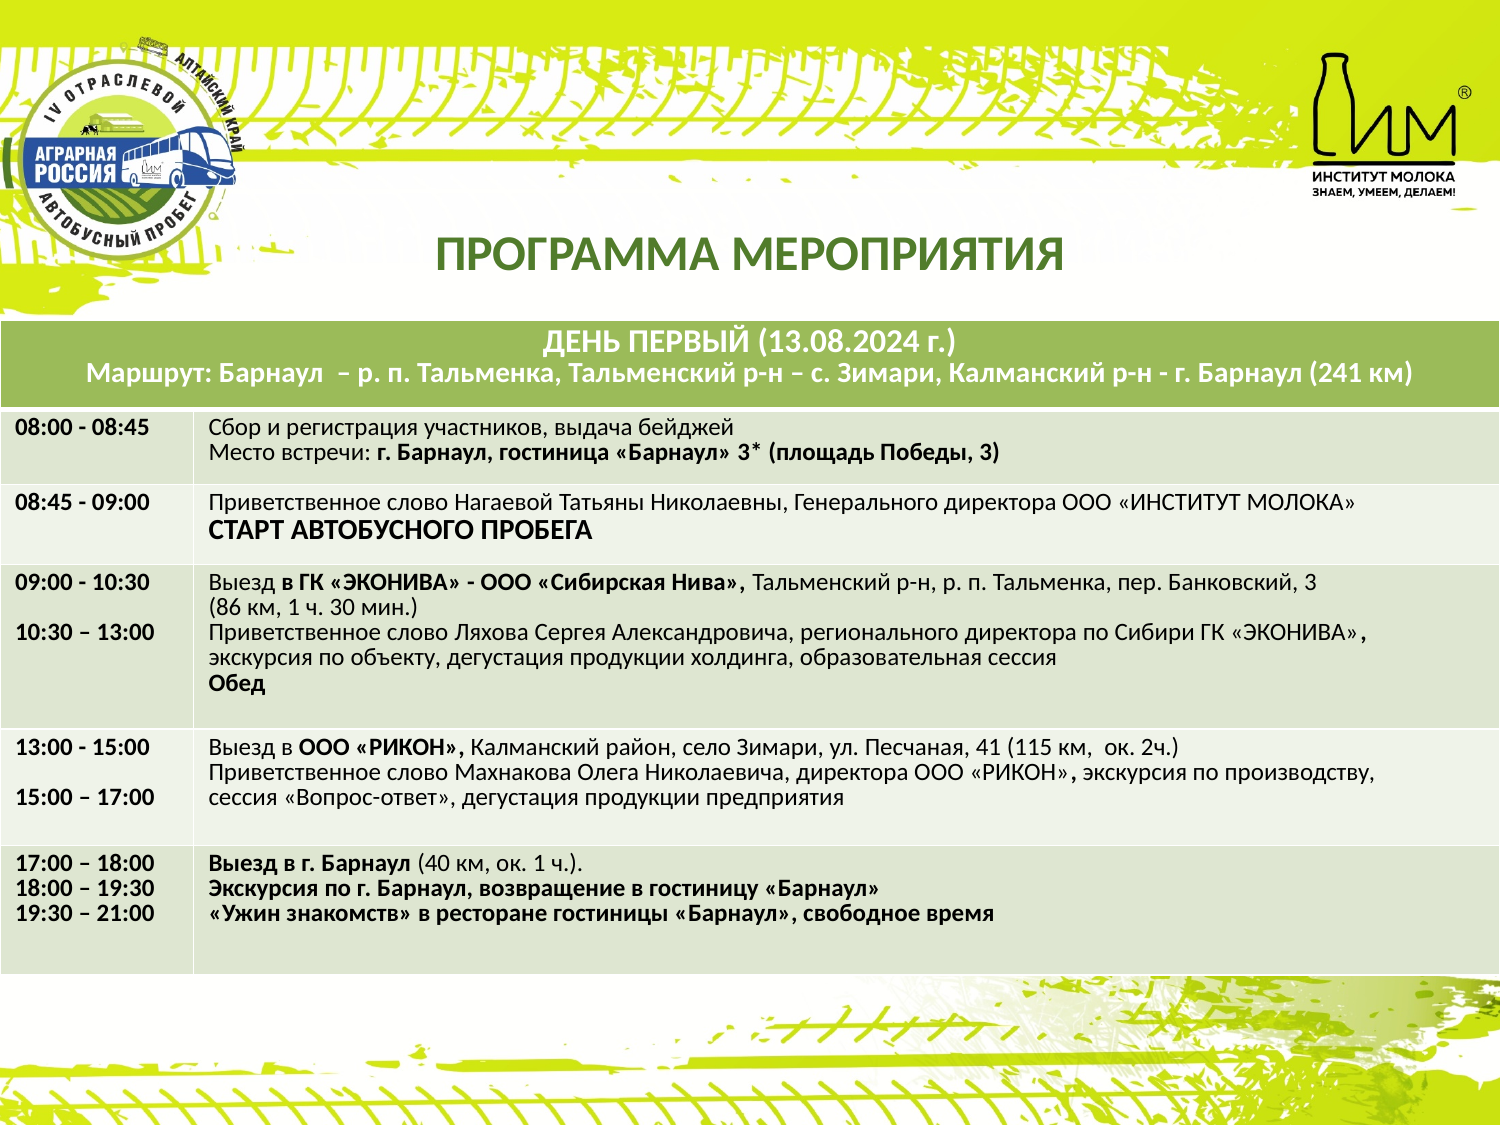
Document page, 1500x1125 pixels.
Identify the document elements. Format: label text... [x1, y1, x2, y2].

table_cell 08:00 - 08:45 [1, 412, 193, 484]
picture [0, 0, 1500, 319]
table_cell 08:45 - 09:00 [1, 485, 193, 564]
table_cell Выезд в ООО «РИКОН», Калманский район, село Зимари, ул. Песчаная, 41 (115 км, ок. 2ч.) Приветственное слово Махнакова Олега Николаевича, директора ООО «РИКОН», экскурсия по производству, сессия «Вопрос-ответ», дегустация продукции предприятия [194, 730, 1499, 845]
picture [0, 976, 1500, 1125]
text_box ПРОГРАММА МЕРОПРИЯТИЯ [97, 212, 1403, 288]
table_cell Выезд в г. Барнаул (40 км, ок. 1 ч.). Экскурсия по г. Барнаул, возвращение в гостиницу «Барнаул» «Ужин знакомств» в ресторане гостиницы «Барнаул», свободное время [194, 846, 1499, 974]
table_header ДЕНЬ ПЕРВЫЙ (13.08.2024 г.) Маршрут: Барнаул – р. п. Тальменка, Тальменский р-н – с. Зимари, Калманский р-н - г. Барнаул (241 км) [1, 321, 1499, 407]
table_cell Сбор и регистрация участников, выдача бейджей Место встречи: г. Барнаул, гостиница «Барнаул» 3* (площадь Победы, 3) [194, 412, 1499, 484]
table_cell Приветственное слово Нагаевой Татьяны Николаевны, Генерального директора ООО «ИНСТИТУТ МОЛОКА» СТАРТ АВТОБУСНОГО ПРОБЕГА [194, 485, 1499, 564]
table_cell Выезд в ГК «ЭКОНИВА» - ООО «Сибирская Нива», Тальменский р-н, р. п. Тальменка, пер. Банковский, 3 (86 км, 1 ч. 30 мин.) Приветственное слово Ляхова Сергея Александровича, регионального директора по Сибири ГК «ЭКОНИВА», экскурсия по объекту, дегустация продукции холдинга, образовательная сессия Обед [194, 565, 1499, 728]
table_cell 13:00 - 15:00 15:00 – 17:00 [1, 730, 193, 845]
table_cell 17:00 – 18:00 18:00 – 19:30 19:30 – 21:00 [1, 846, 193, 974]
table_cell 09:00 - 10:30 10:30 – 13:00 [1, 565, 193, 728]
